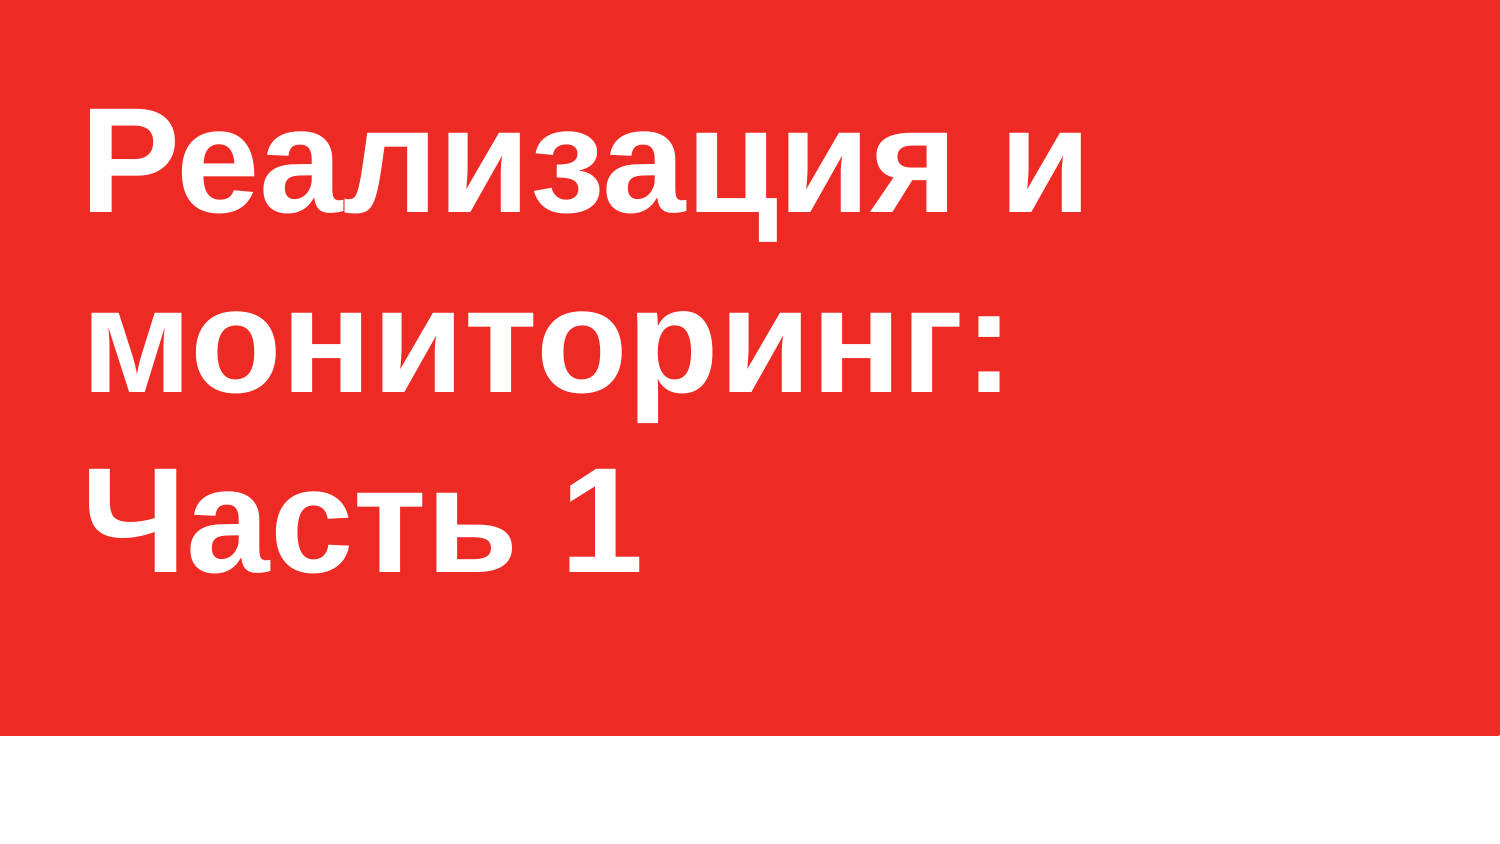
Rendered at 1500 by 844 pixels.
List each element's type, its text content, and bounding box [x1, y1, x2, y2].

text_box [0, 0, 1498, 734]
text_box Реализация и мониторинг: Часть 1 [64, 54, 1459, 610]
